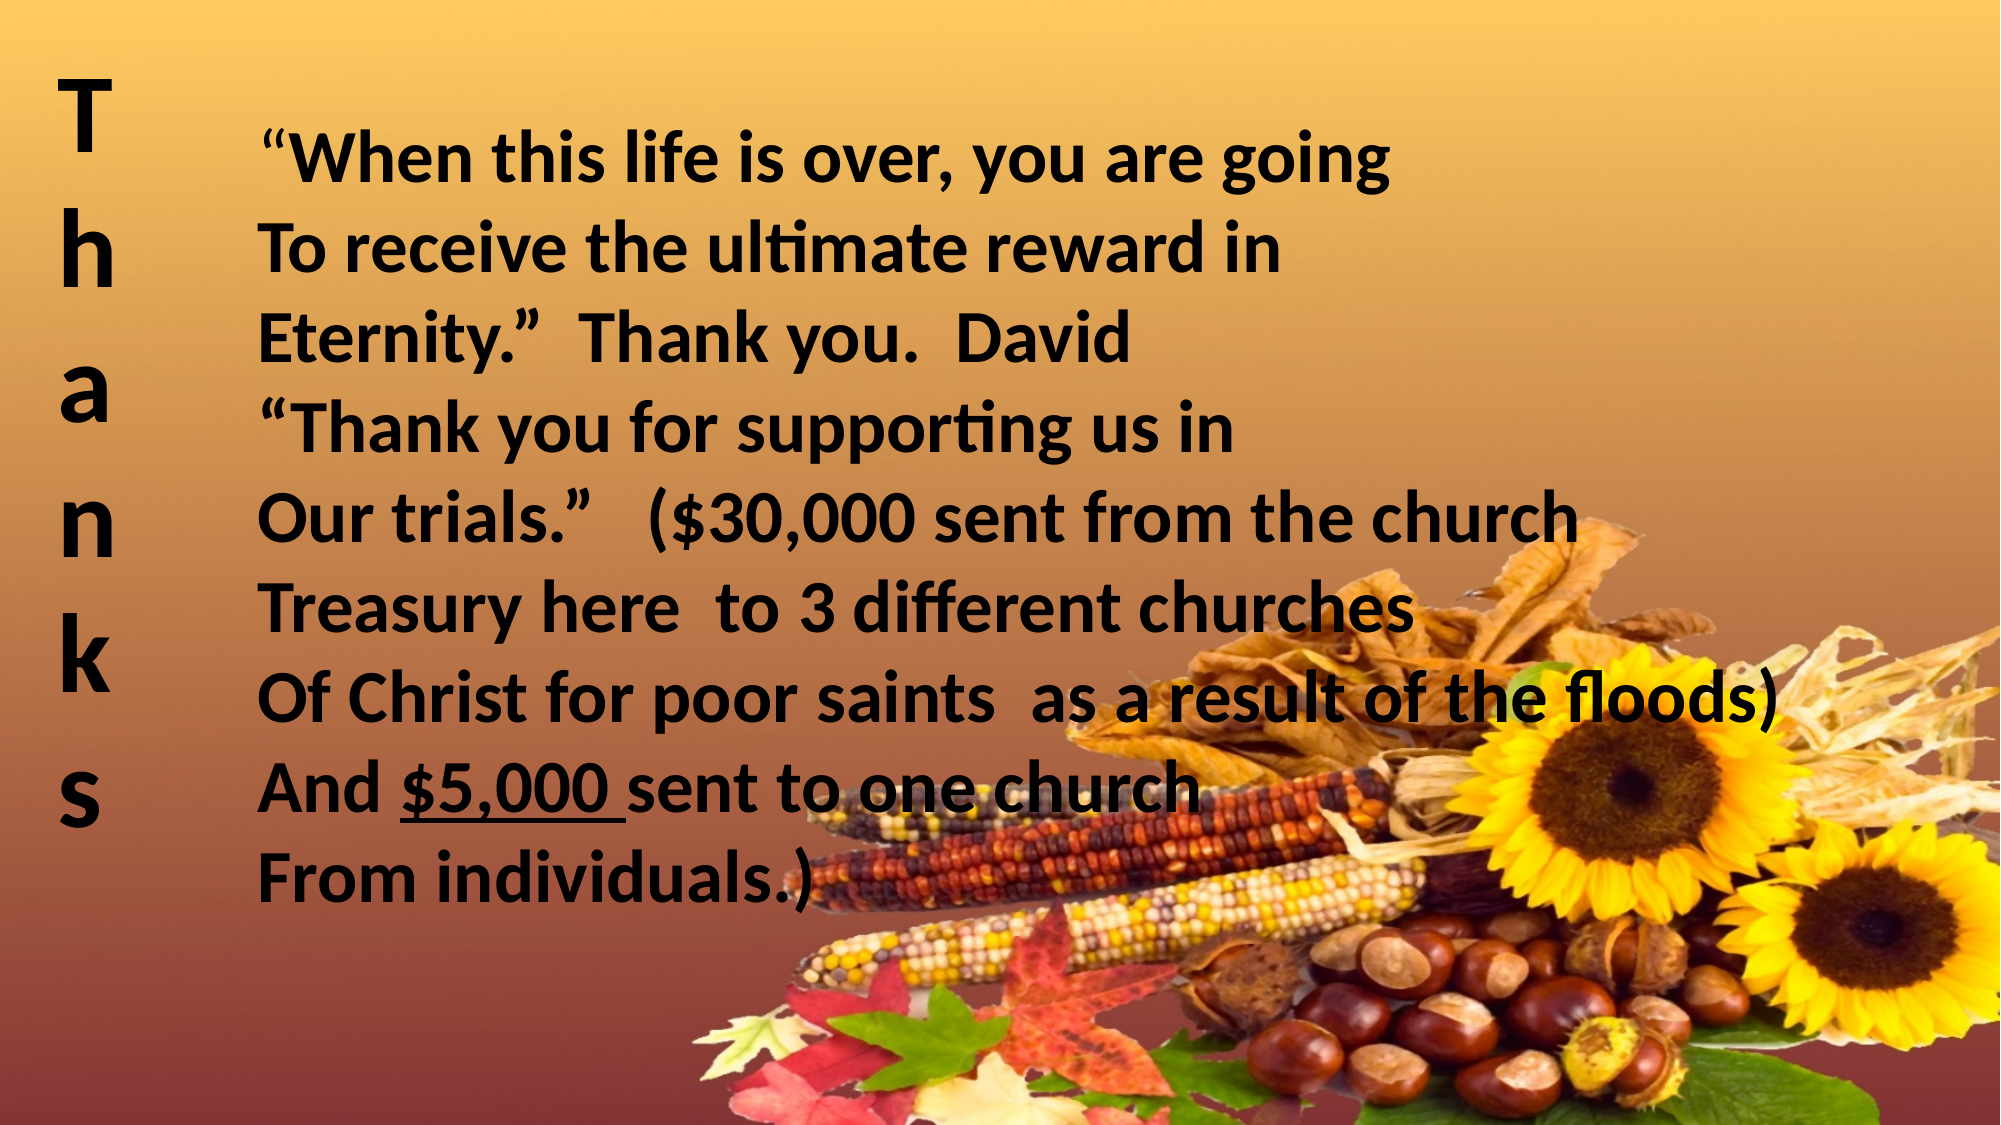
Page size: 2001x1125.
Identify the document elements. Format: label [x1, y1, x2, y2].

list [0, 0, 2000, 1125]
